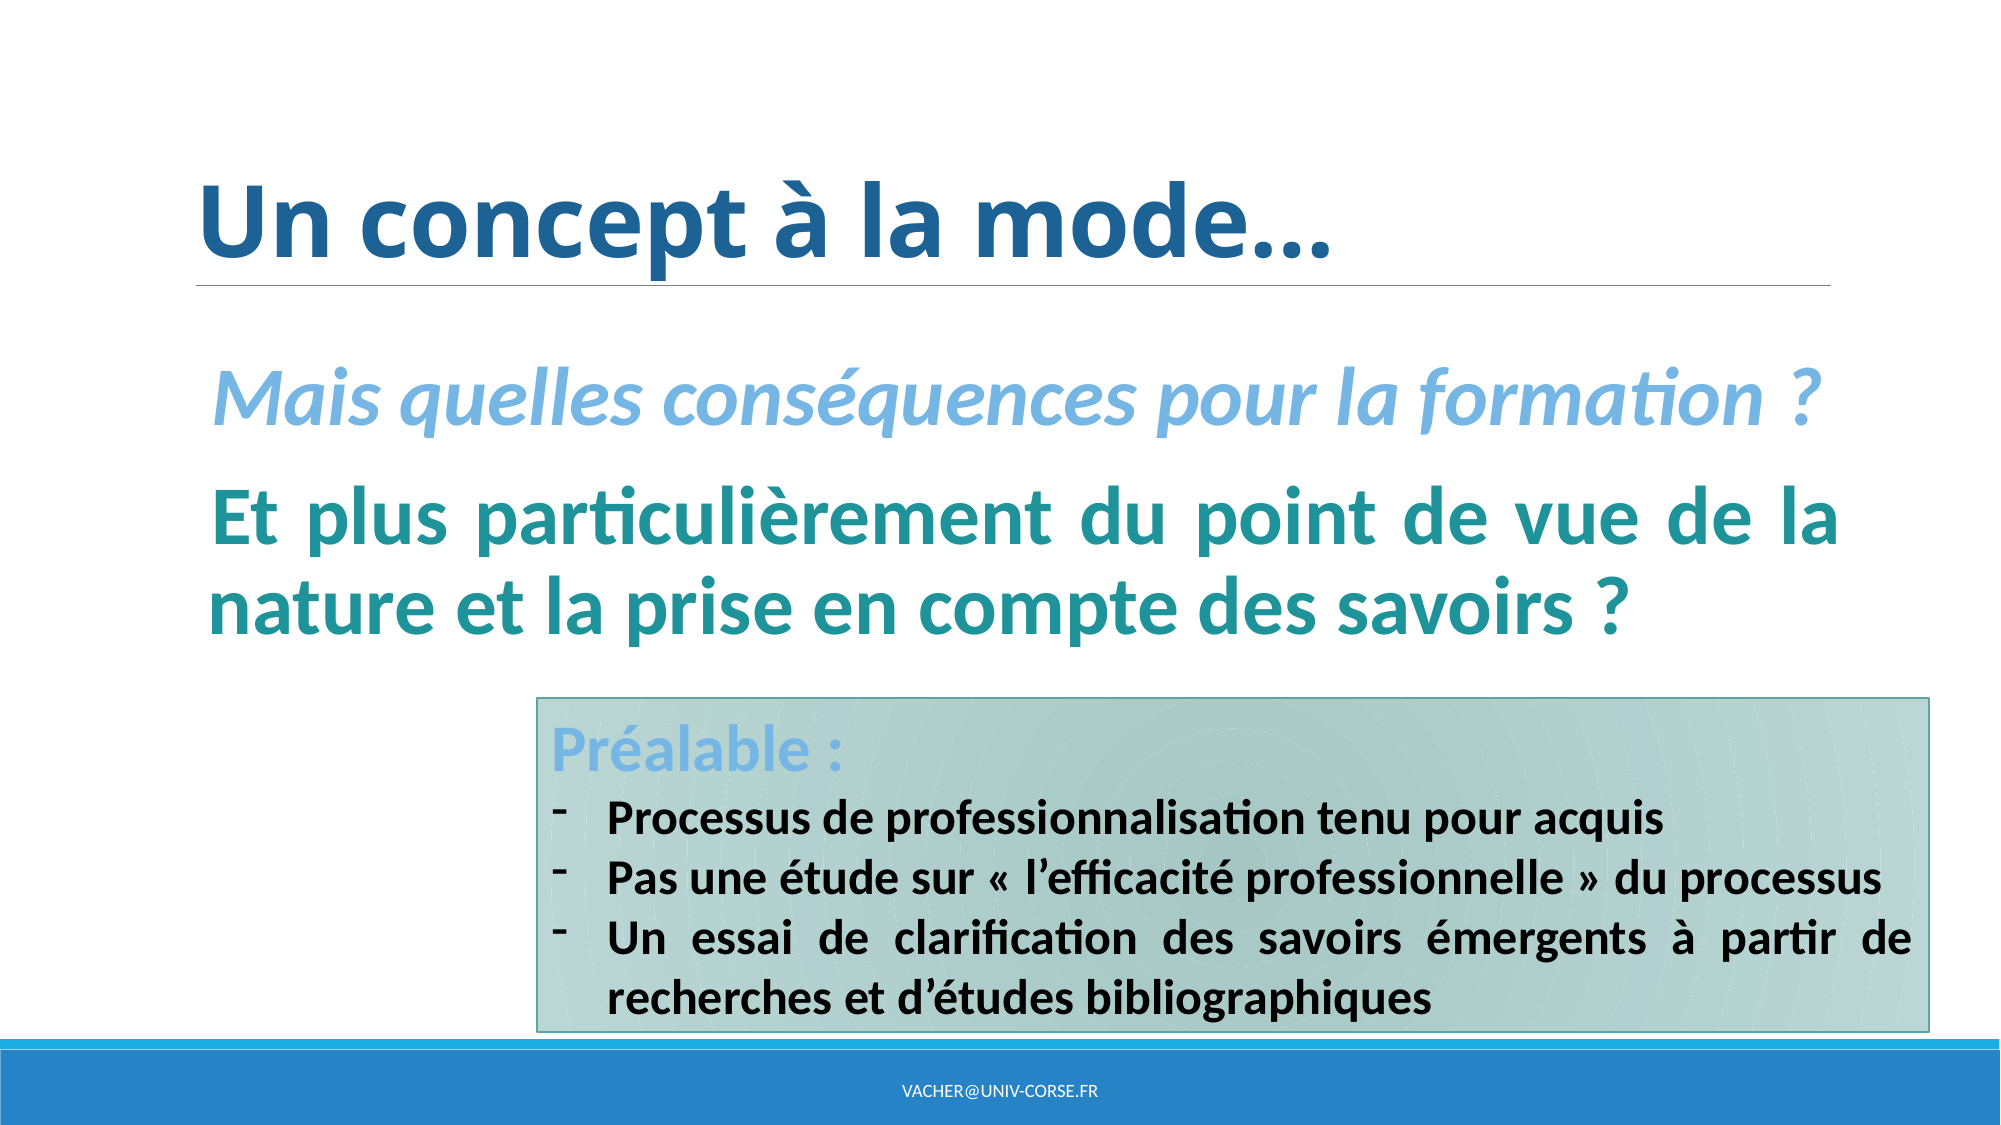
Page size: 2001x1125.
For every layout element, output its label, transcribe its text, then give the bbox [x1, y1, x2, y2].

title Un concept à la mode… [180, 47, 1830, 285]
text_box Préalable : Processus de professionnalisation tenu pour acquis Pas une étude sur « l’efficacité professionnelle » du processus Un essai de clarification des savoirs émergents à partir de recherches et d’études bibliographiques [536, 697, 1930, 1033]
list Mais quelles conséquences pour la formation ? Et plus particulièrement du point de vue de la nature et la prise en compte des savoirs ? [192, 345, 1843, 612]
footer vacher@univ-corse.fr [604, 1059, 1396, 1120]
